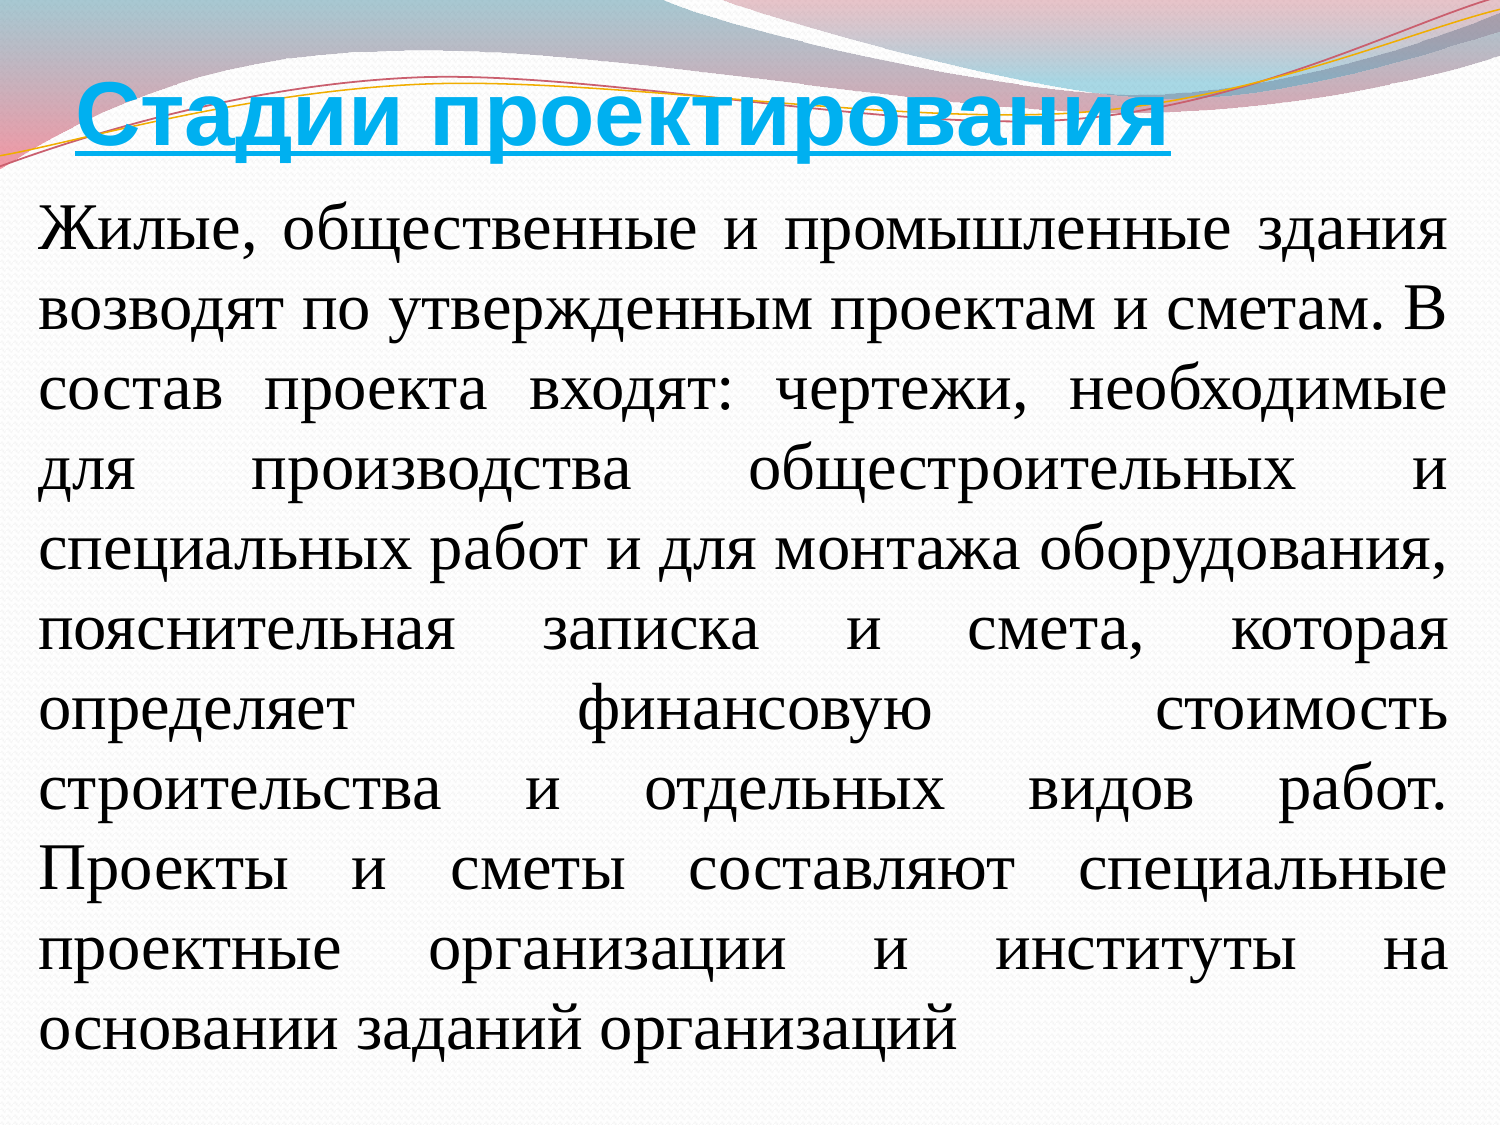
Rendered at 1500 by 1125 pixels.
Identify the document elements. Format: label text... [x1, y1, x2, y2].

text_box Жилые, общественные и промышленные здания возводят по утвержденным проектам и сметам. В состав проекта входят: чертежи, необходимые для производства общестроительных и специальных работ и для монтажа оборудования, пояснительная записка и смета, которая определяет финансовую стоимость строительства и отдельных видов работ. Проекты и сметы составляют специальные проектные организации и институты на основании заданий организаций [23, 175, 1465, 1071]
title Стадии проектирования [75, 46, 1438, 164]
